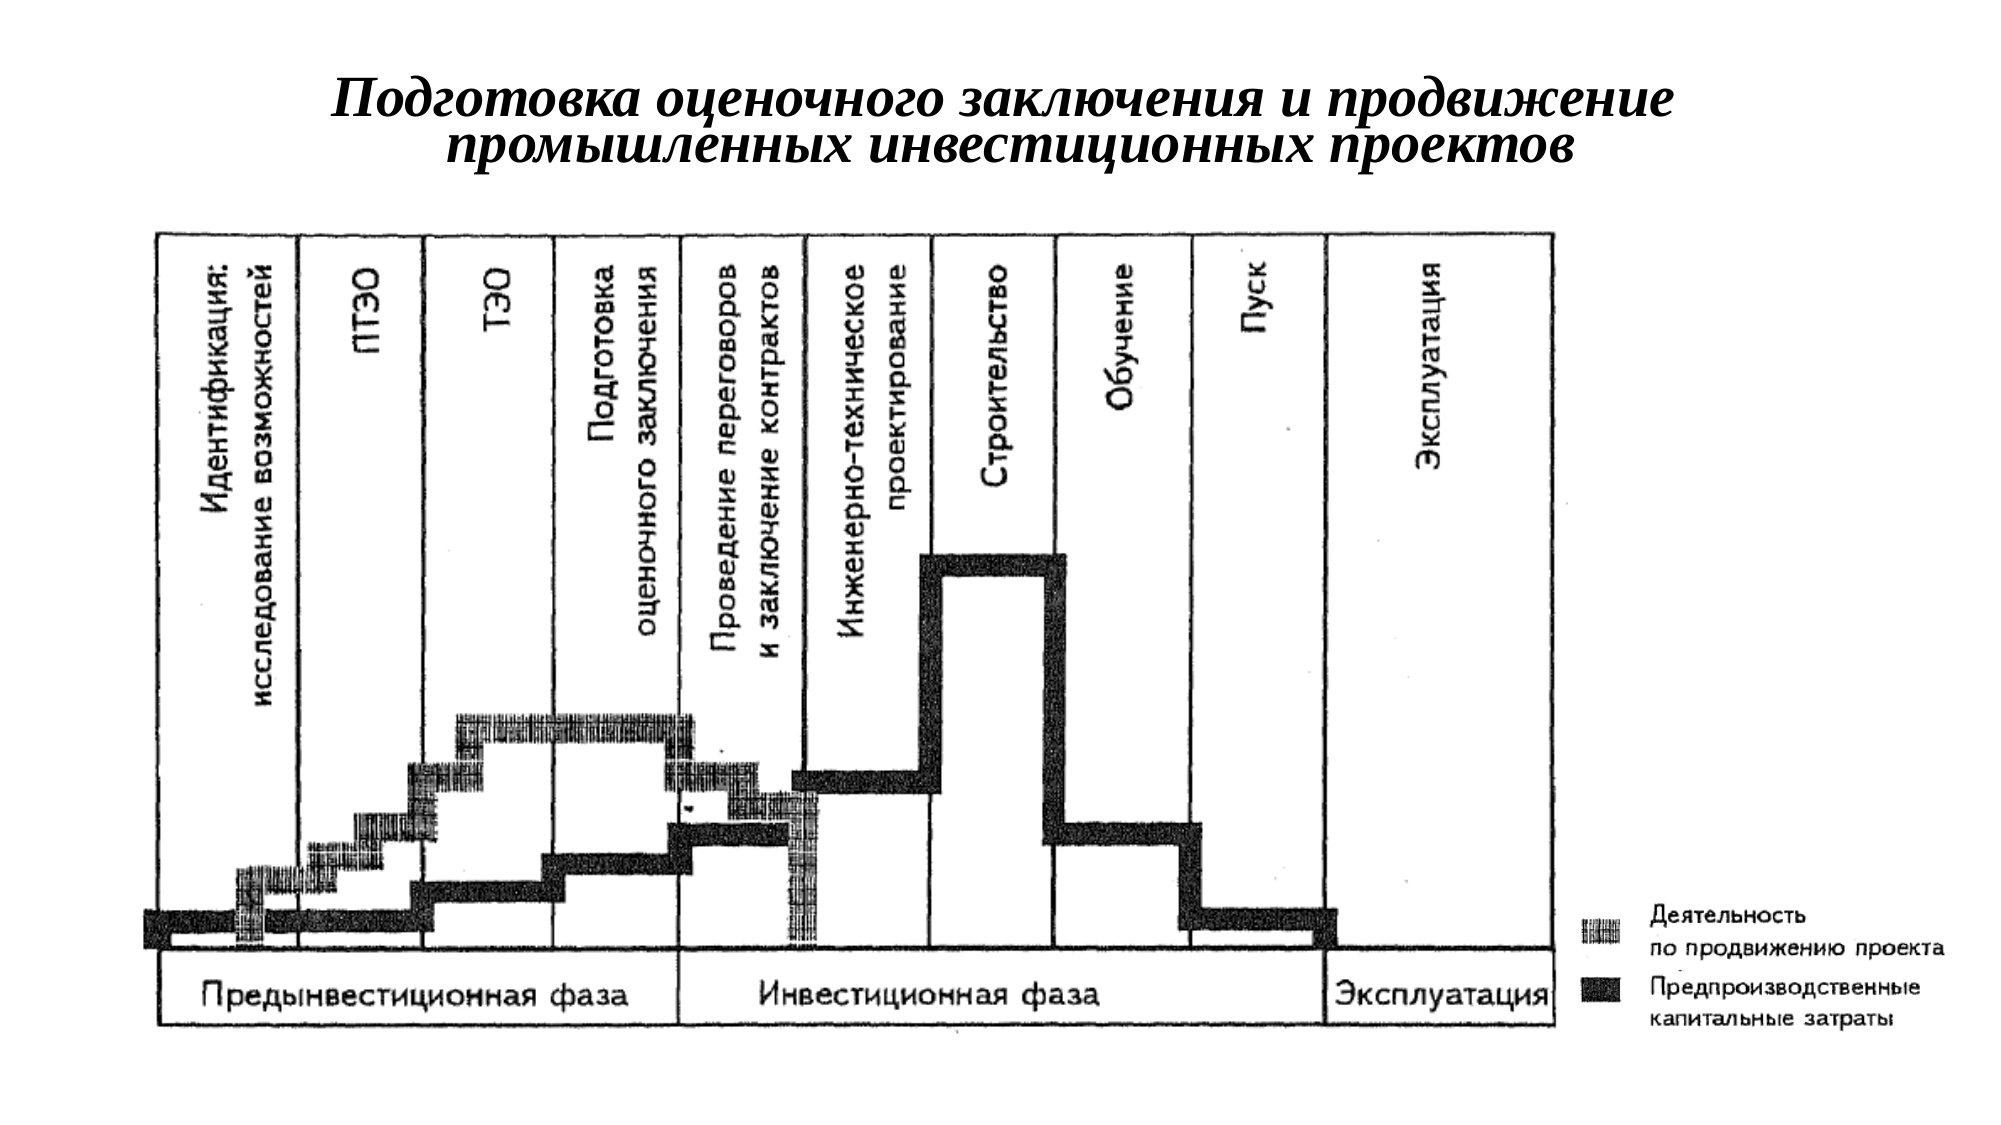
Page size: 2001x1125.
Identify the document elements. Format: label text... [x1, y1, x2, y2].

title Подготовка оценочного заключения и продвижение промышленных инвестиционных проектов [137, 28, 1870, 251]
picture [137, 210, 1968, 1037]
